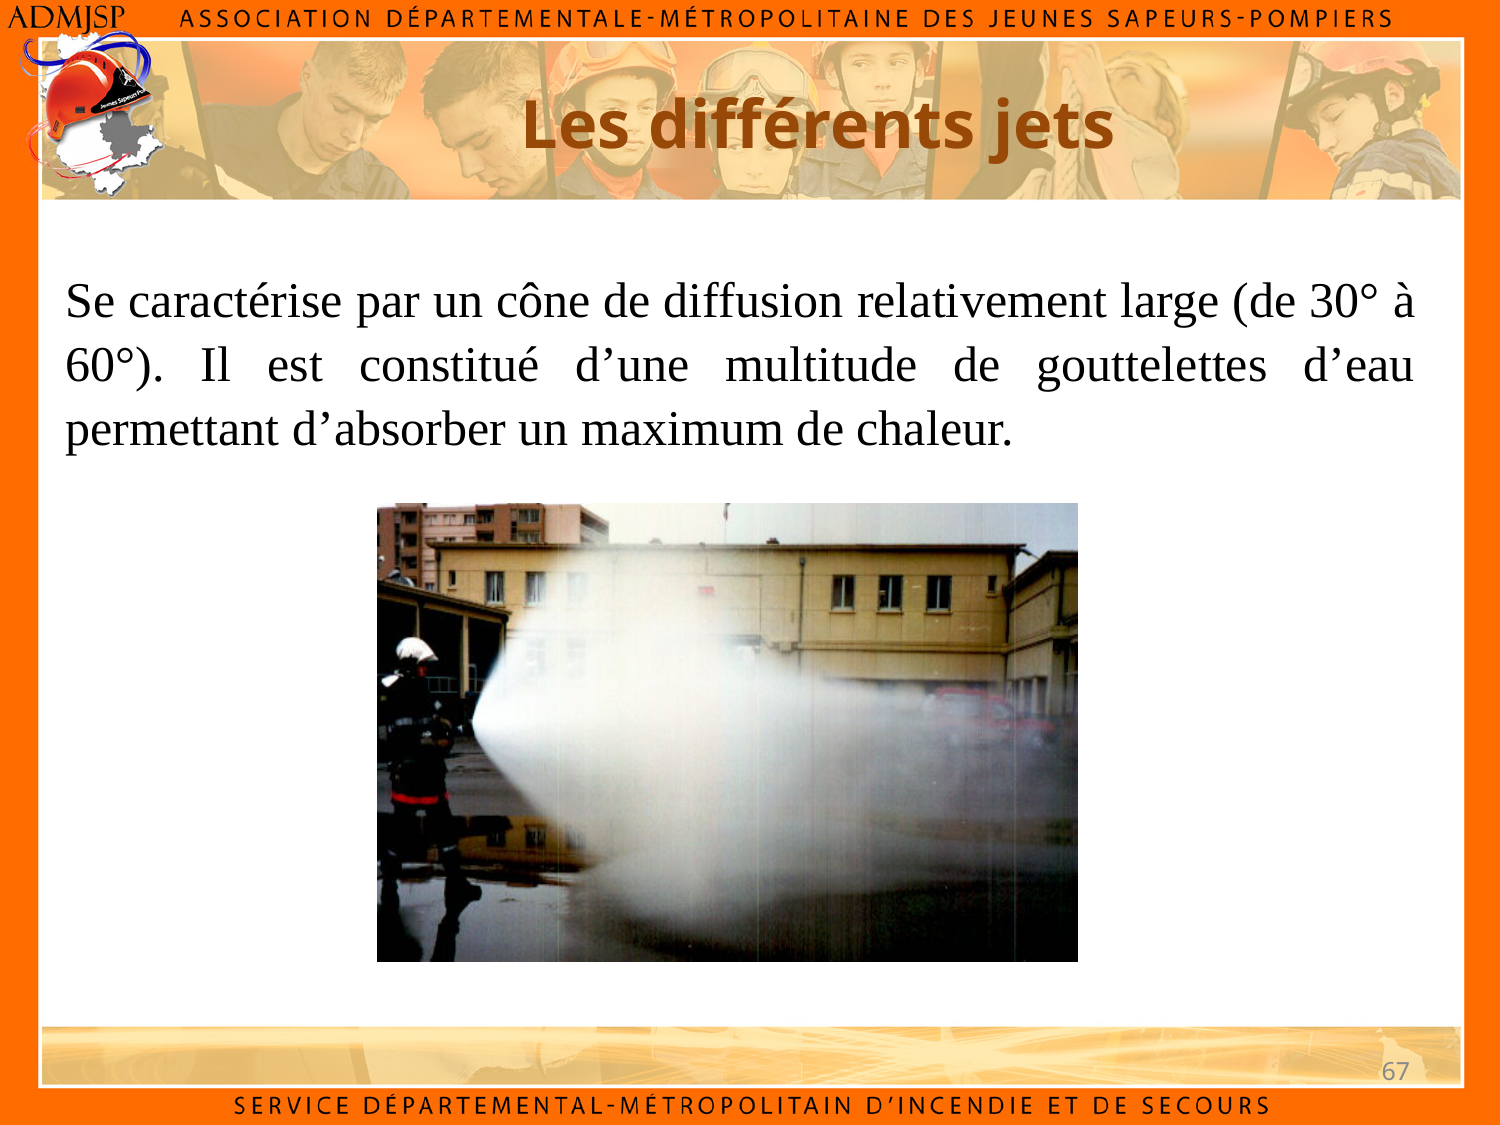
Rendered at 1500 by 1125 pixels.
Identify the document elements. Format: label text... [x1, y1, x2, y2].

picture [0, 0, 1500, 1125]
text_box 67 [1074, 1042, 1425, 1103]
title Les différents jets [183, 45, 1454, 200]
text_box Se caractérise par un cône de diffusion relativement large (de 30° à 60°). Il est constitué d’une multitude de gouttelettes d’eau permettant d’absorber un maximum de chaleur. [50, 255, 1431, 463]
